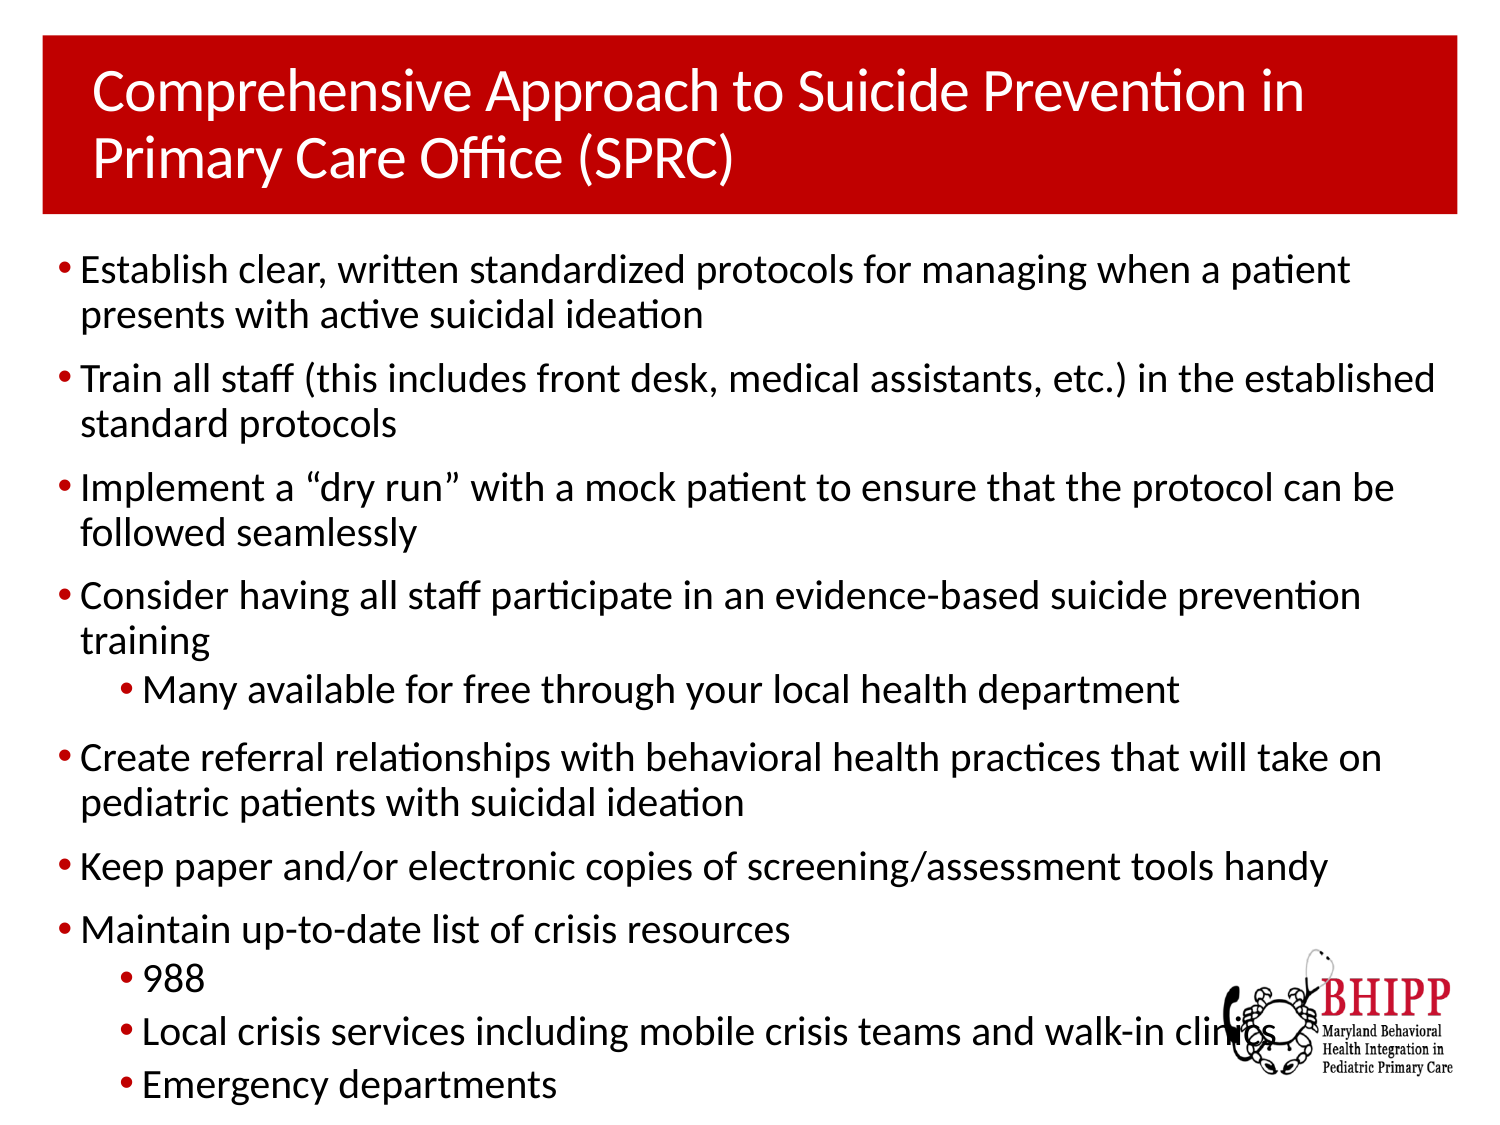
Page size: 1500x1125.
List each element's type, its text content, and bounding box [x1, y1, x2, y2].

picture [1201, 921, 1473, 1103]
list Establish clear, written standardized protocols for managing when a patient presents with active suicidal ideation Train all staff (this includes front desk, medical assistants, etc.) in the established standard protocols Implement a “dry run” with a mock patient to ensure that the protocol can be followed seamlessly Consider having all staff participate in an evidence-based suicide prevention training Many available for free through your local health department Create referral relationships with behavioral health practices that will take on pediatric patients with suicidal ideation Keep paper and/or electronic copies of screening/assessment tools handy Maintain up-to-date list of crisis resources 988 Local crisis services including mobile crisis teams and walk-in clinics Emergency departments [42, 239, 1458, 1063]
title Comprehensive Approach to Suicide Prevention in Primary Care Office (SPRC) [77, 50, 1376, 200]
